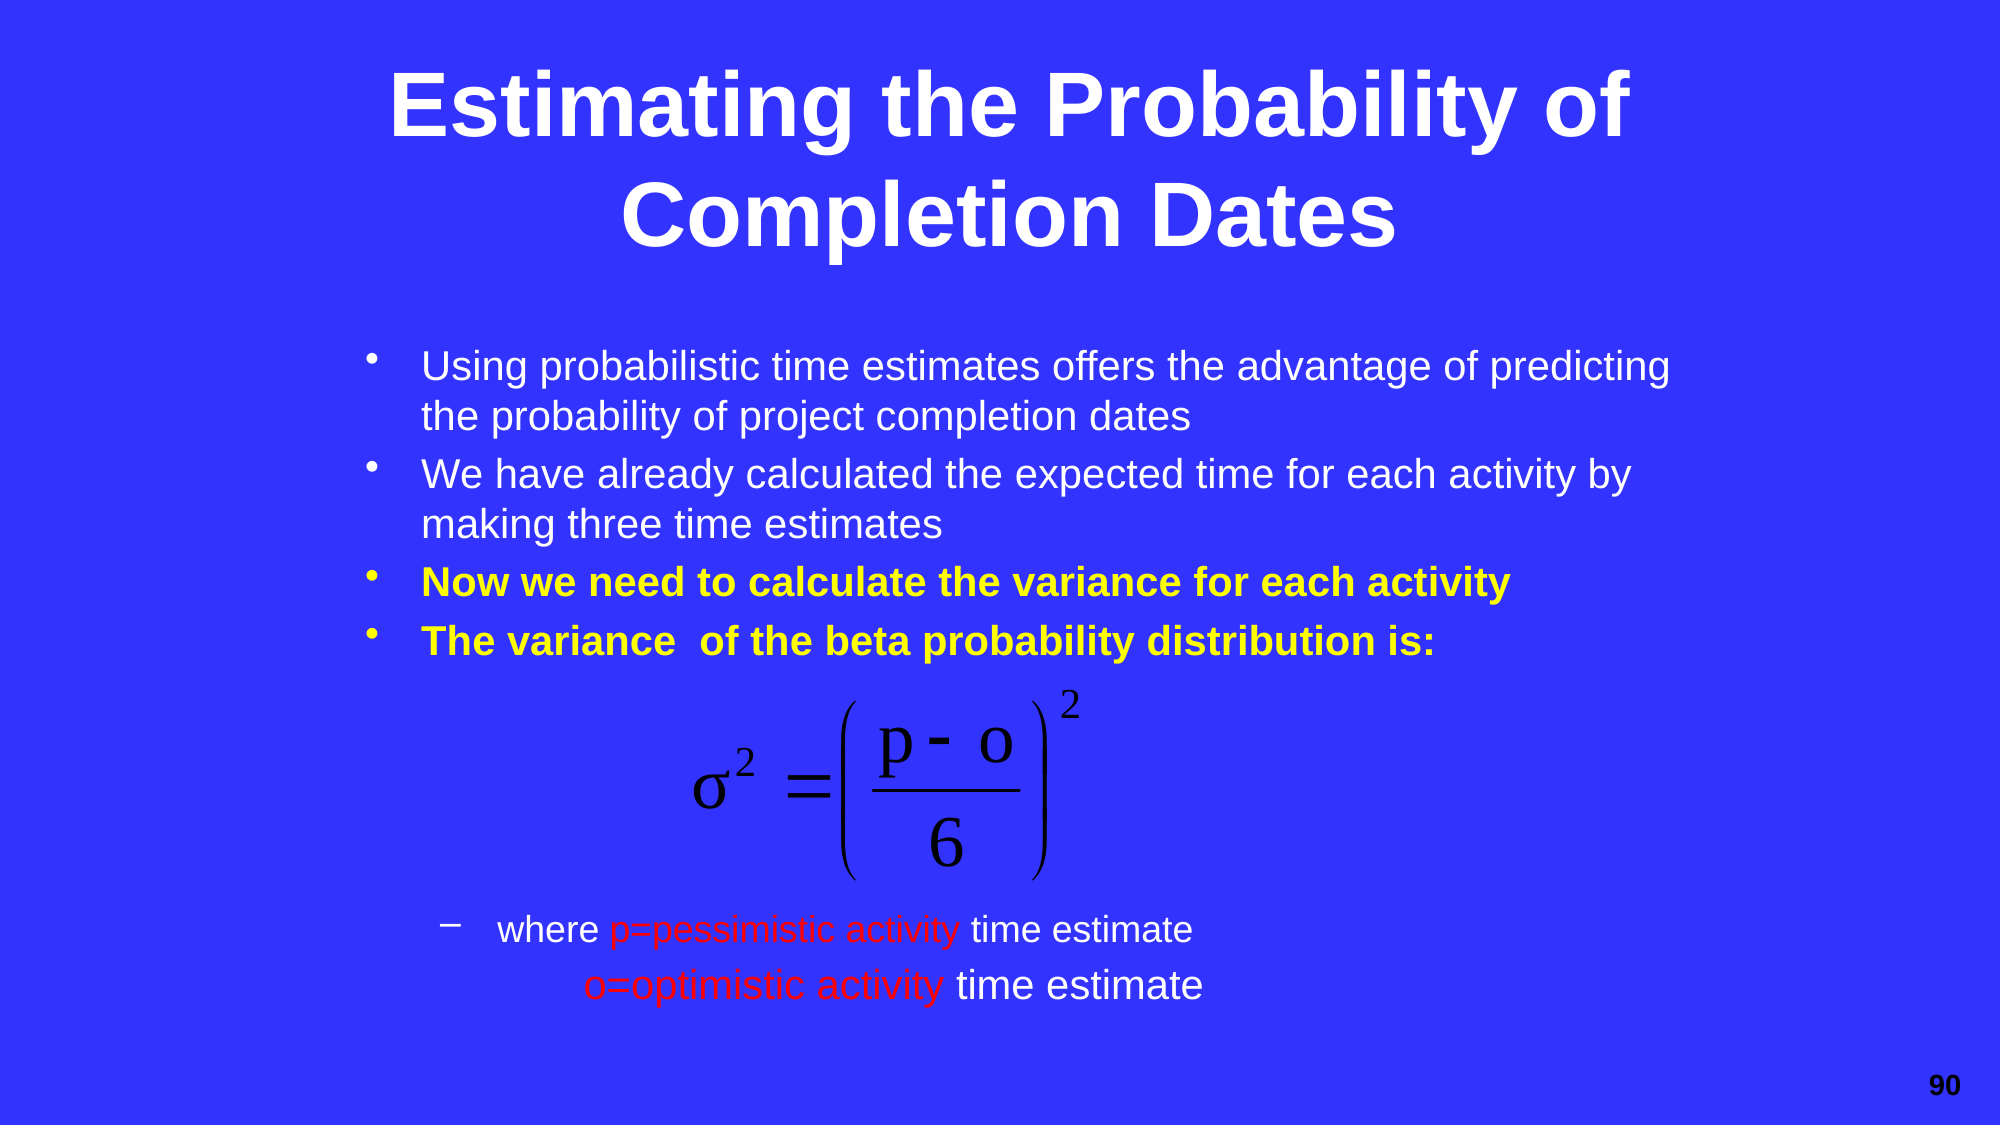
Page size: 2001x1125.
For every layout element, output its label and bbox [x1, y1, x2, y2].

slide_number [1701, 1058, 1977, 1125]
list [350, 331, 1688, 1063]
title [303, 35, 1718, 275]
